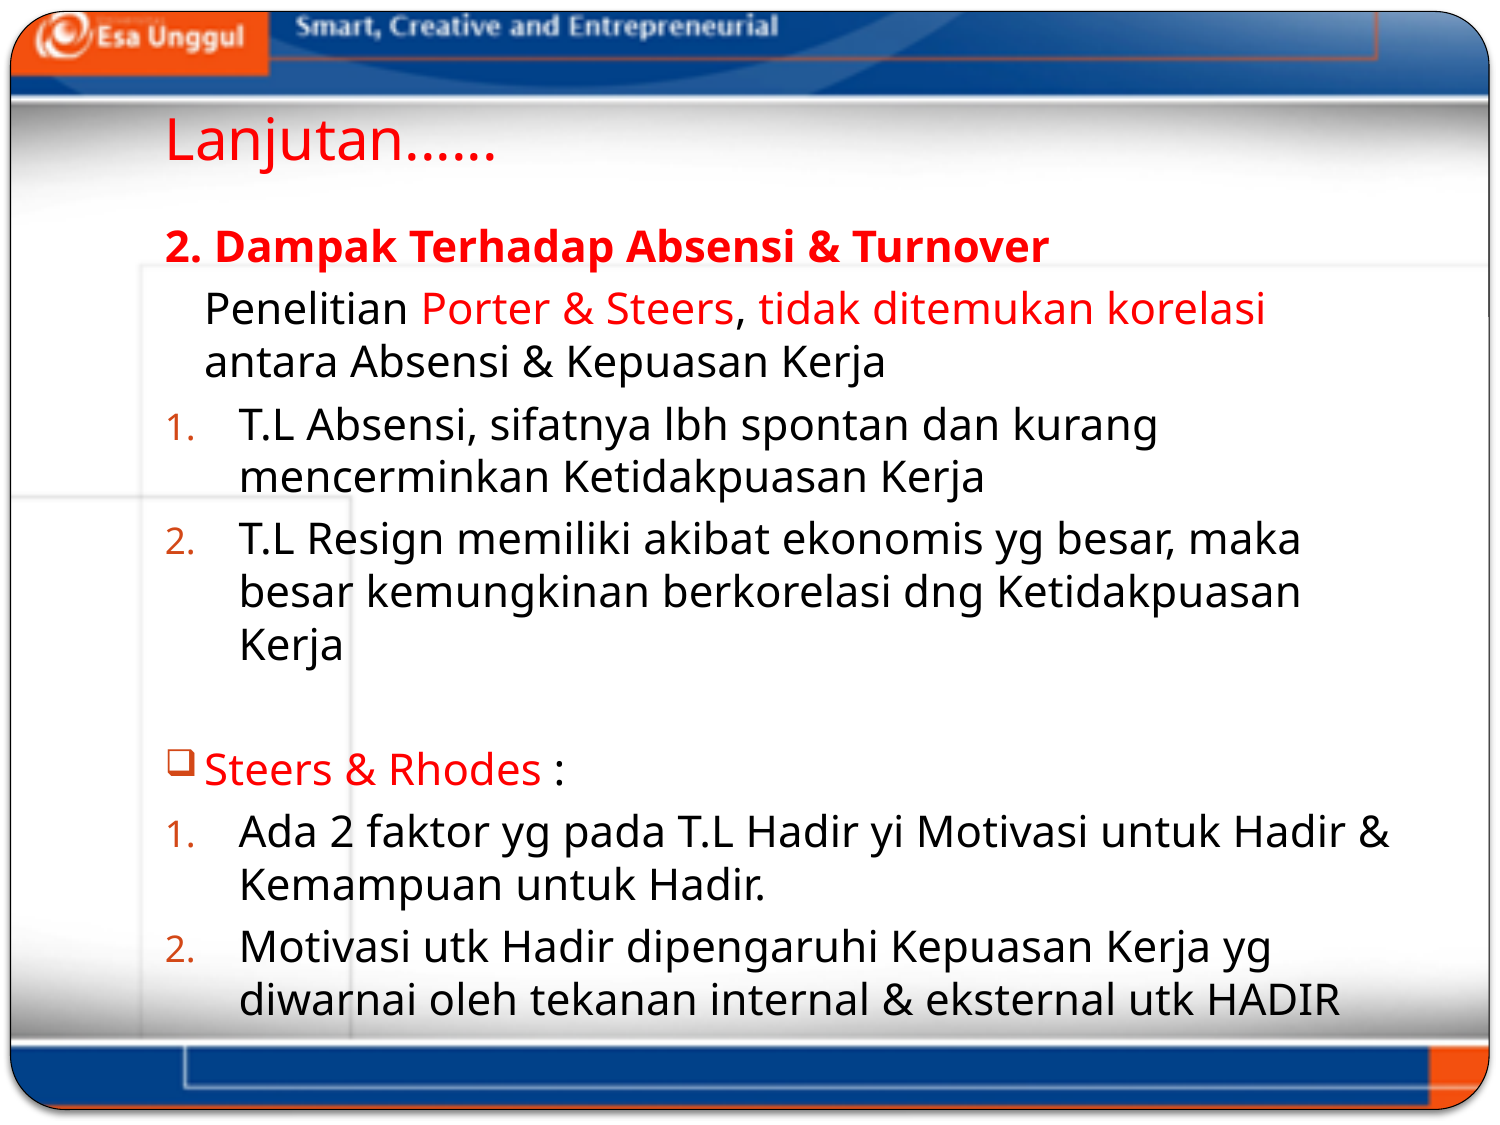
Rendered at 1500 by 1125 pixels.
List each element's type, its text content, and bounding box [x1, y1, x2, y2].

title Lanjutan...... [150, 93, 1425, 188]
picture [12, 12, 1488, 1108]
list 2. Dampak Terhadap Absensi & Turnover Penelitian Porter & Steers, tidak ditemukan korelasi antara Absensi & Kepuasan Kerja T.L Absensi, sifatnya lbh spontan dan kurang mencerminkan Ketidakpuasan Kerja T.L Resign memiliki akibat ekonomis yg besar, maka besar kemungkinan berkorelasi dng Ketidakpuasan Kerja Steers & Rhodes : Ada 2 faktor yg pada T.L Hadir yi Motivasi untuk Hadir & Kemampuan untuk Hadir. Motivasi utk Hadir dipengaruhi Kepuasan Kerja yg diwarnai oleh tekanan internal & eksternal utk HADIR [150, 210, 1425, 1043]
